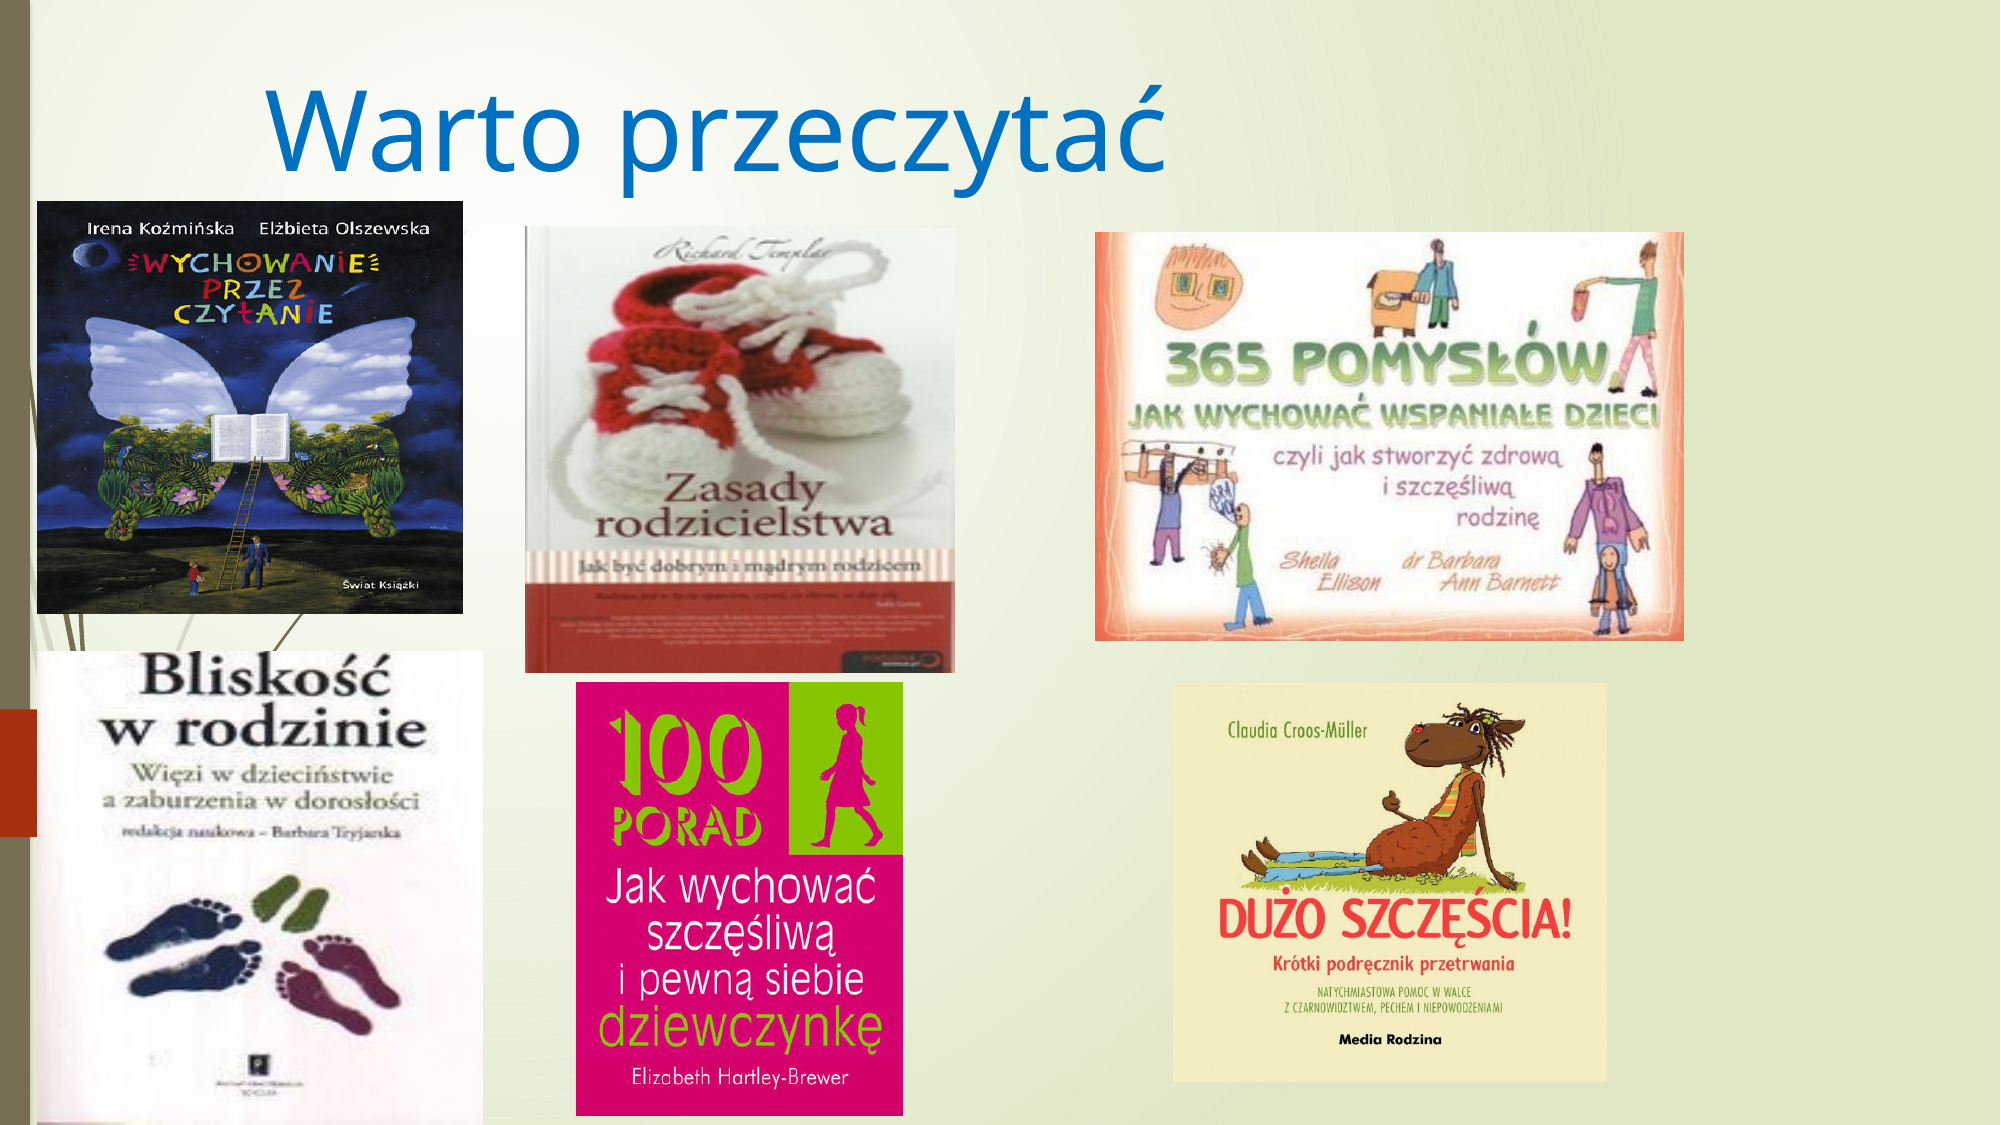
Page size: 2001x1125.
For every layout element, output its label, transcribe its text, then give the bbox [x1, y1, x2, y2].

picture [1095, 232, 1684, 642]
picture [576, 682, 903, 1117]
title Warto przeczytać [249, 39, 1750, 202]
picture [36, 650, 483, 1125]
picture [524, 226, 955, 673]
picture [36, 200, 463, 615]
picture [1172, 683, 1607, 1082]
